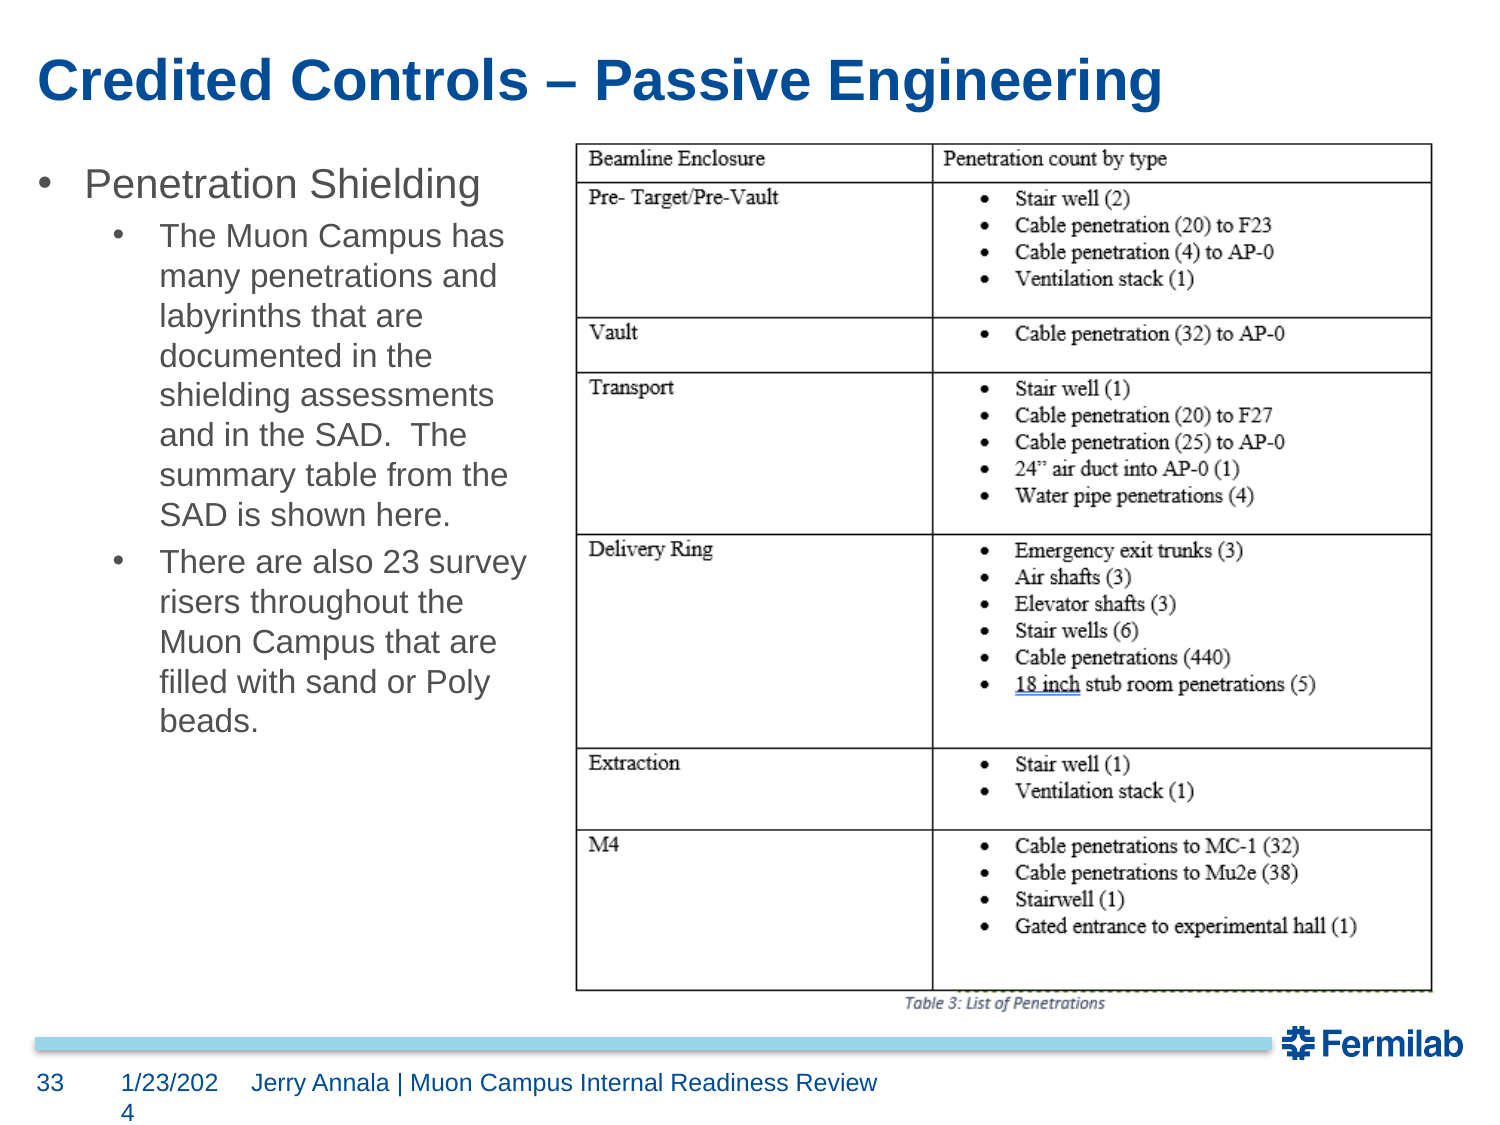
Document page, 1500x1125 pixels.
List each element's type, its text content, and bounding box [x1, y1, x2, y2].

title Credited Controls – Passive Engineering [37, 41, 1463, 112]
picture [570, 142, 1437, 1021]
picture [1282, 1026, 1463, 1060]
slide_number 33 [36, 1066, 105, 1106]
list Penetration Shielding The Muon Campus has many penetrations and labyrinths that are documented in the shielding assessments and in the SAD. The summary table from the SAD is shown here. There are also 23 survey risers throughout the Muon Campus that are filled with sand or Poly beads. [37, 157, 552, 982]
footer Jerry Annala | Muon Campus Internal Readiness Review [251, 1066, 1279, 1108]
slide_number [120, 1066, 232, 1107]
